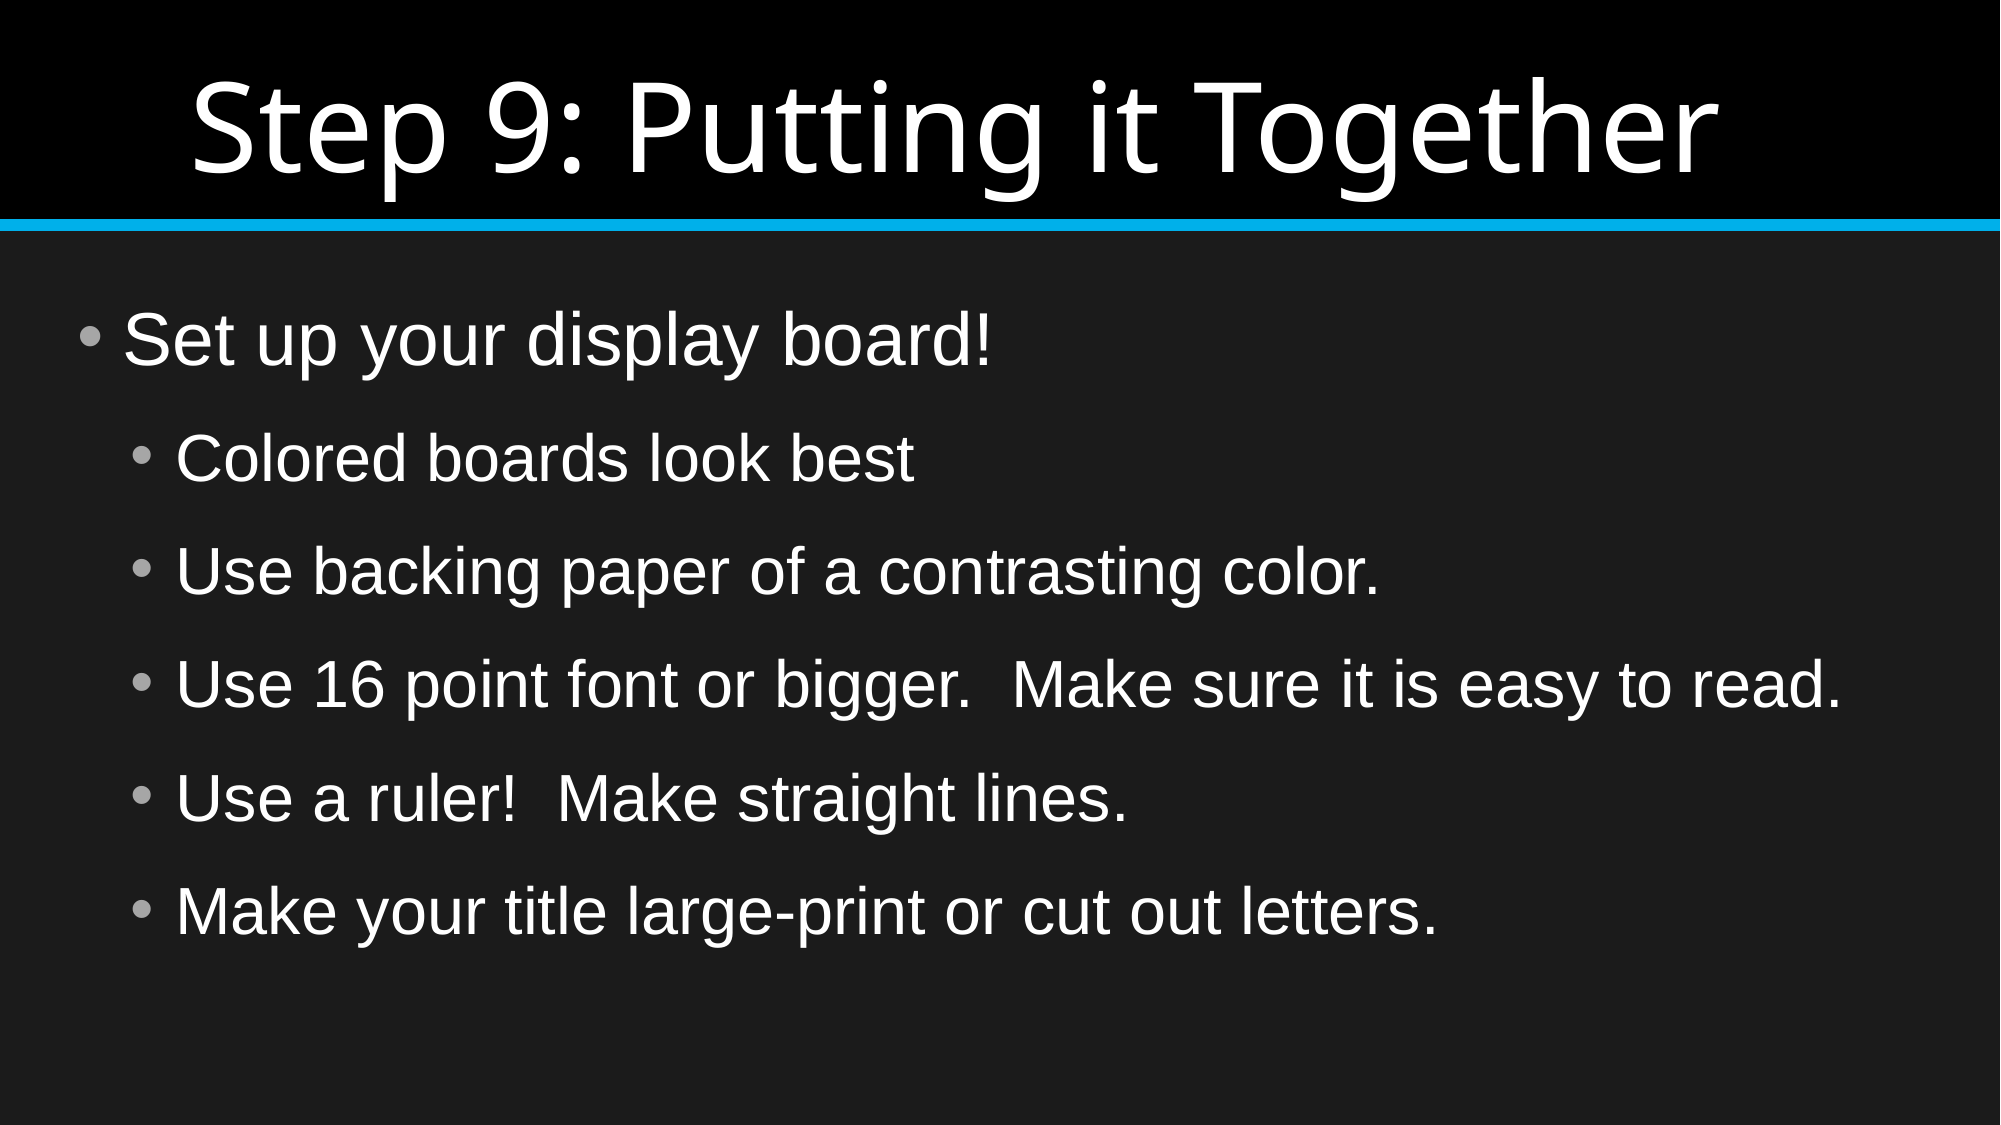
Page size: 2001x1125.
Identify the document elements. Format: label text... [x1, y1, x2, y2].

title Step 9: Putting it Together [174, 41, 1825, 222]
text_box Set up your display board! Colored boards look best Use backing paper of a contrasting color. Use 16 point font or bigger. Make sure it is easy to read. Use a ruler! Make straight lines. Make your title large-print or cut out letters. [63, 283, 1897, 1062]
